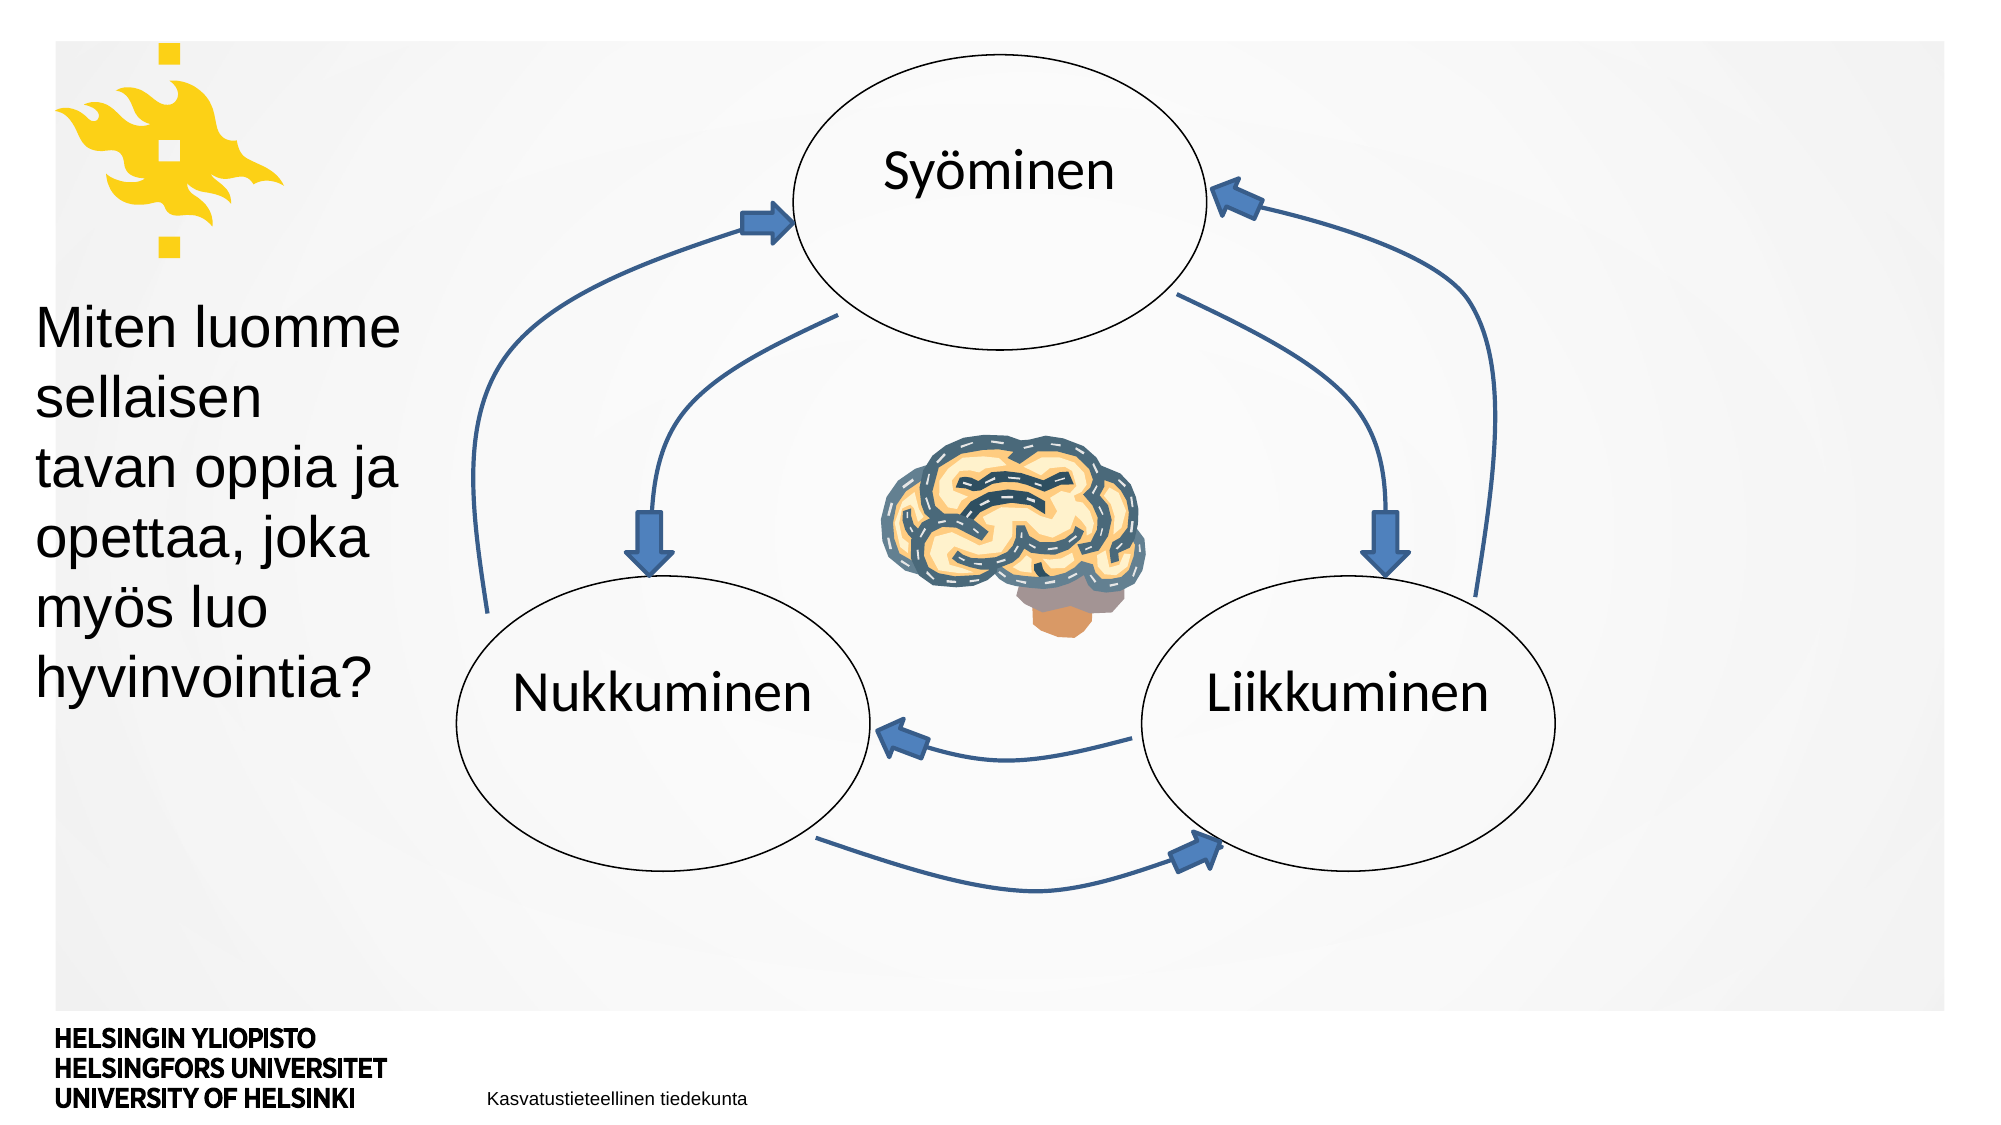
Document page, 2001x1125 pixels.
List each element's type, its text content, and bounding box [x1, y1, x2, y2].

picture [159, 140, 180, 161]
picture [55, 41, 1945, 1011]
text_box Miten luomme sellaisen tavan oppia ja opettaa, joka myös luo hyvinvointia? [20, 211, 431, 717]
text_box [456, 54, 1556, 892]
picture [55, 112, 166, 211]
